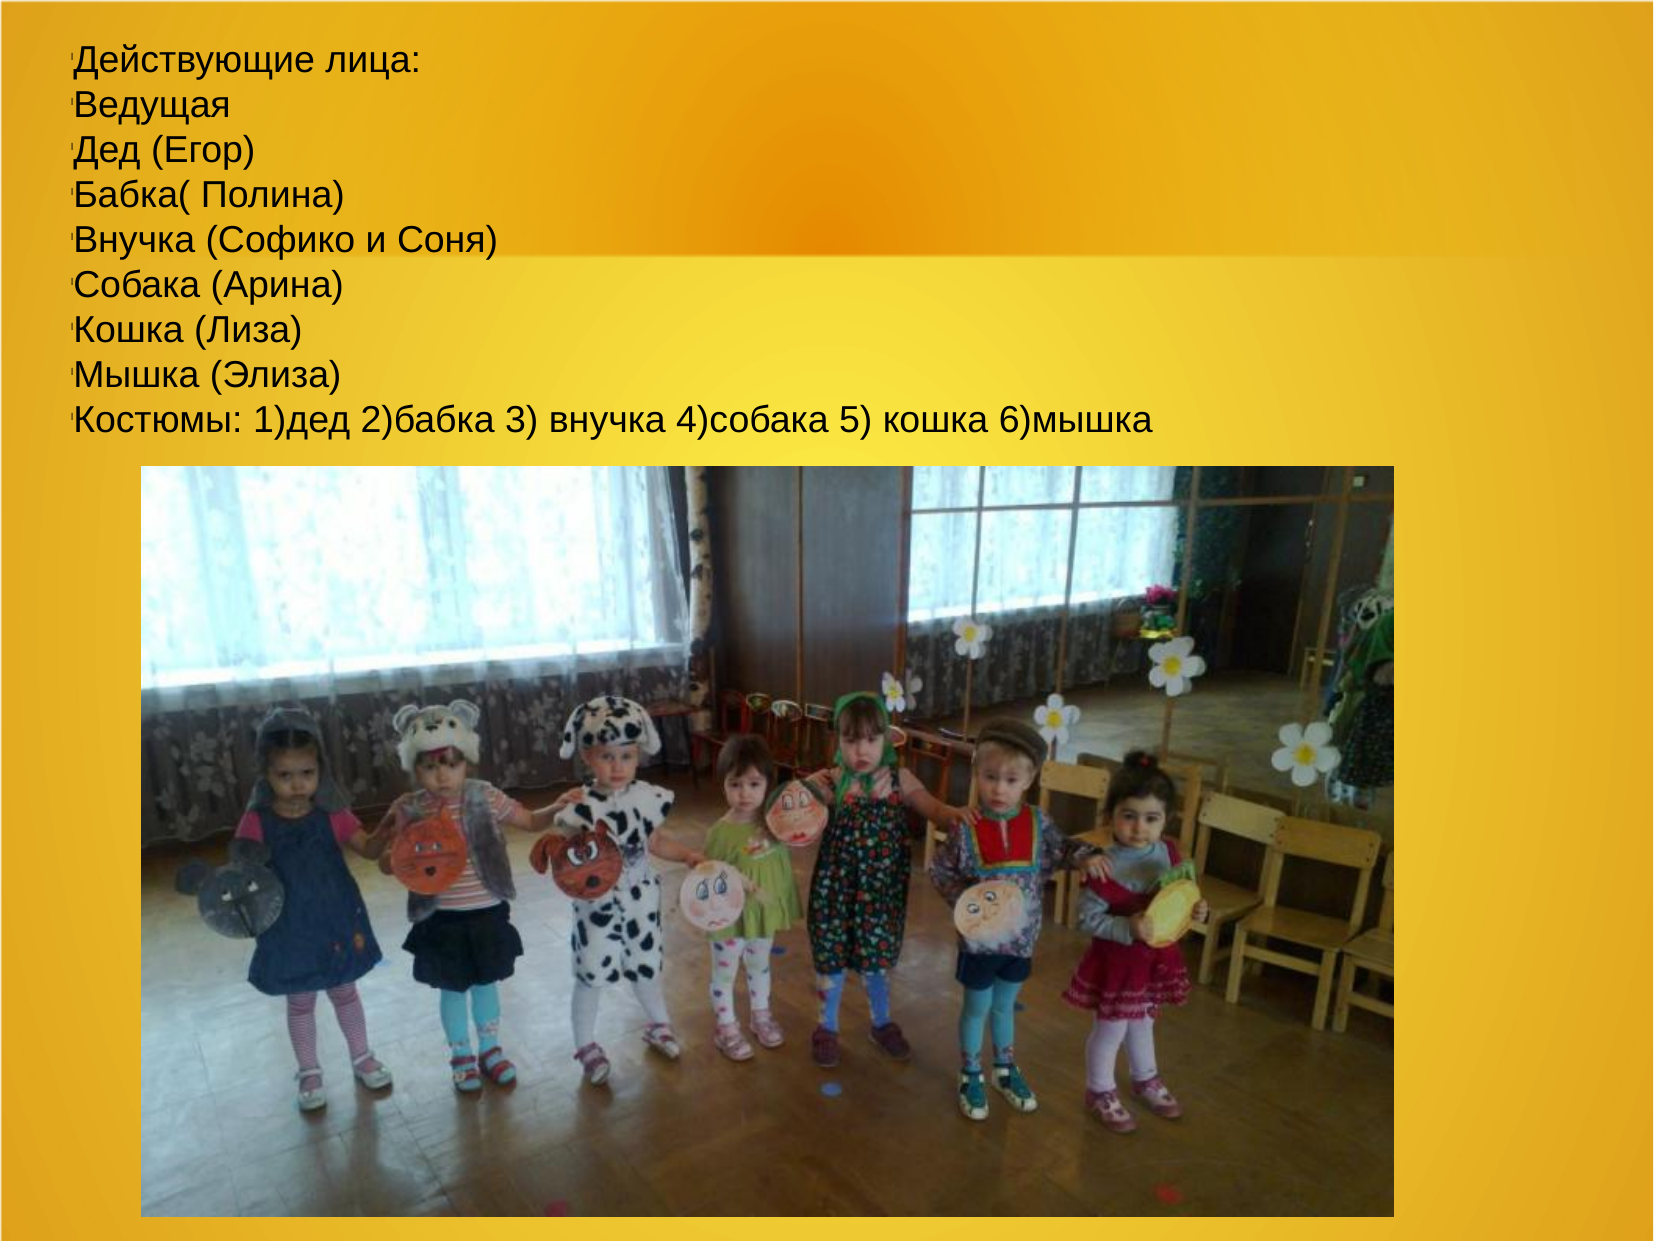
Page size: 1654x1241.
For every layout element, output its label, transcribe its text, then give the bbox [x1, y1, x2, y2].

picture [0, 0, 1654, 1241]
text_box Действующие лица: Ведущая Дед (Егор) Бабка( Полина) Внучка (Софико и Соня) Собака (Арина) Кошка (Лиза) Мышка (Элиза) Костюмы: 1)дед 2)бабка 3) внучка 4)собака 5) кошка 6)мышка [70, 35, 1559, 1193]
